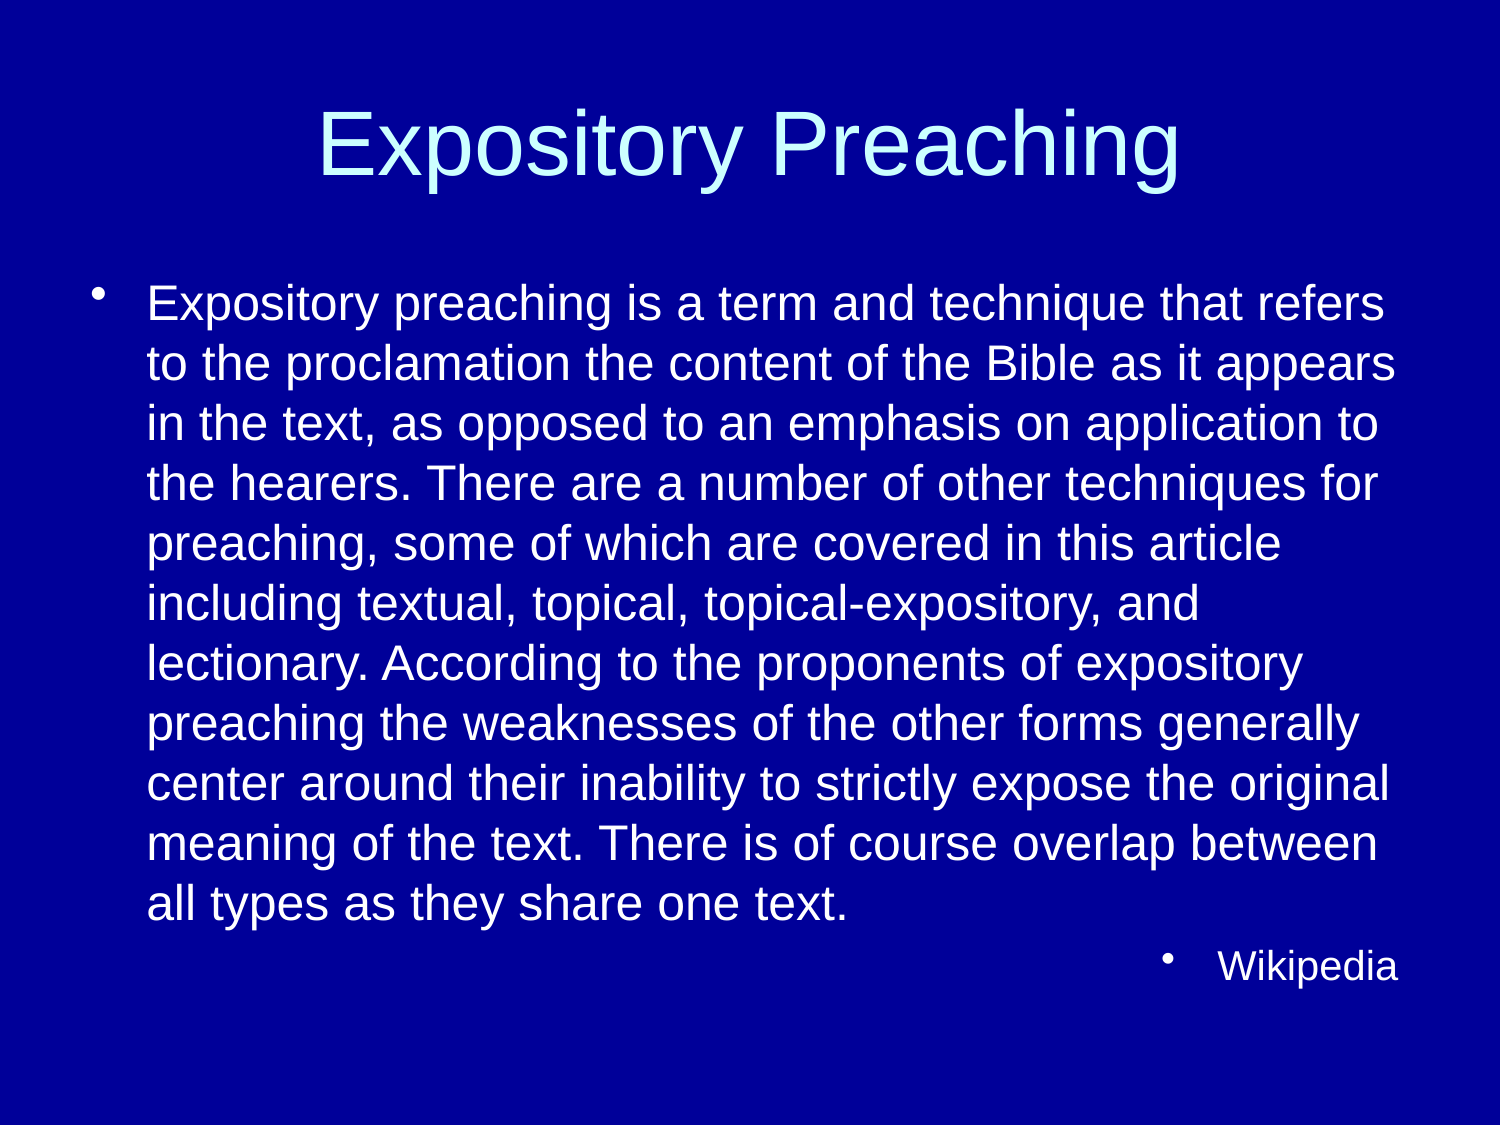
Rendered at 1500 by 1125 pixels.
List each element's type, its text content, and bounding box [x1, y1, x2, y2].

list Expository preaching is a term and technique that refers to the proclamation the content of the Bible as it appears in the text, as opposed to an emphasis on application to the hearers. There are a number of other techniques for preaching, some of which are covered in this article including textual, topical, topical-expository, and lectionary. According to the proponents of expository preaching the weaknesses of the other forms generally center around their inability to strictly expose the original meaning of the text. There is of course overlap between all types as they share one text. Wikipedia [75, 262, 1425, 1005]
title Expository Preaching [75, 45, 1425, 233]
